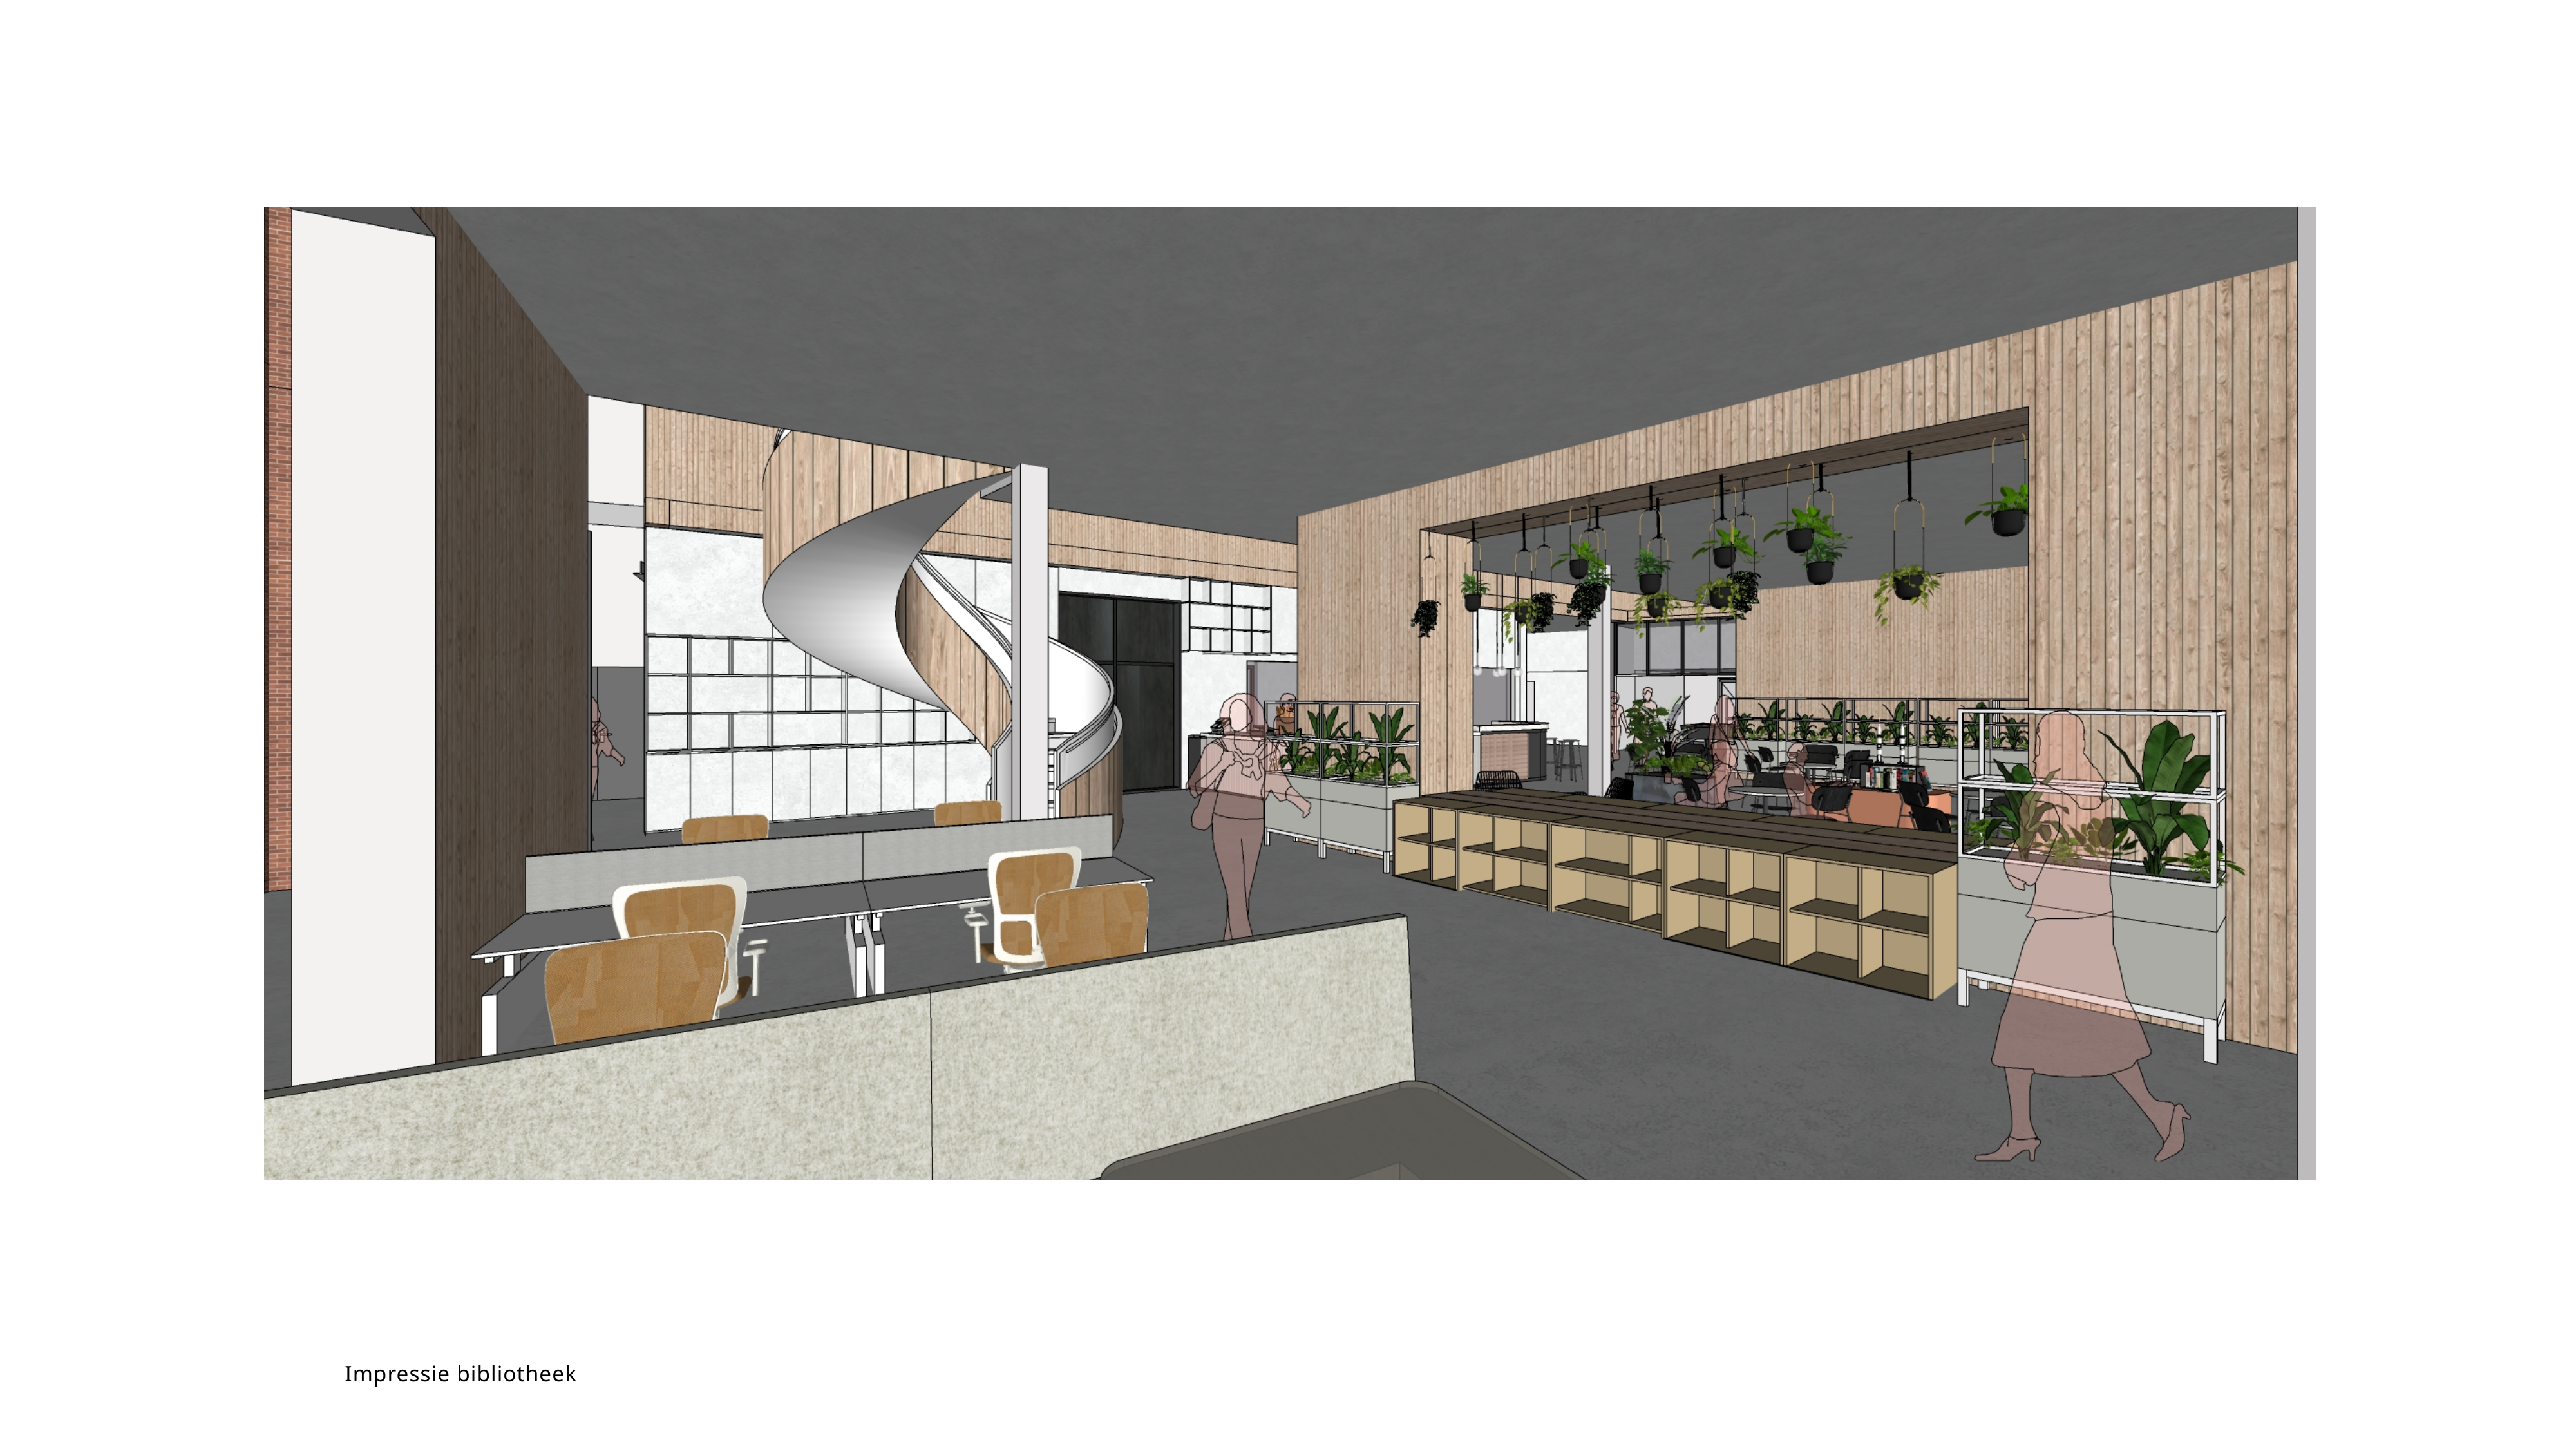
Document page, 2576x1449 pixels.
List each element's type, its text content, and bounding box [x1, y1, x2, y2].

picture [263, 207, 2316, 1180]
text_box Impressie bibliotheek [345, 1360, 2211, 1387]
